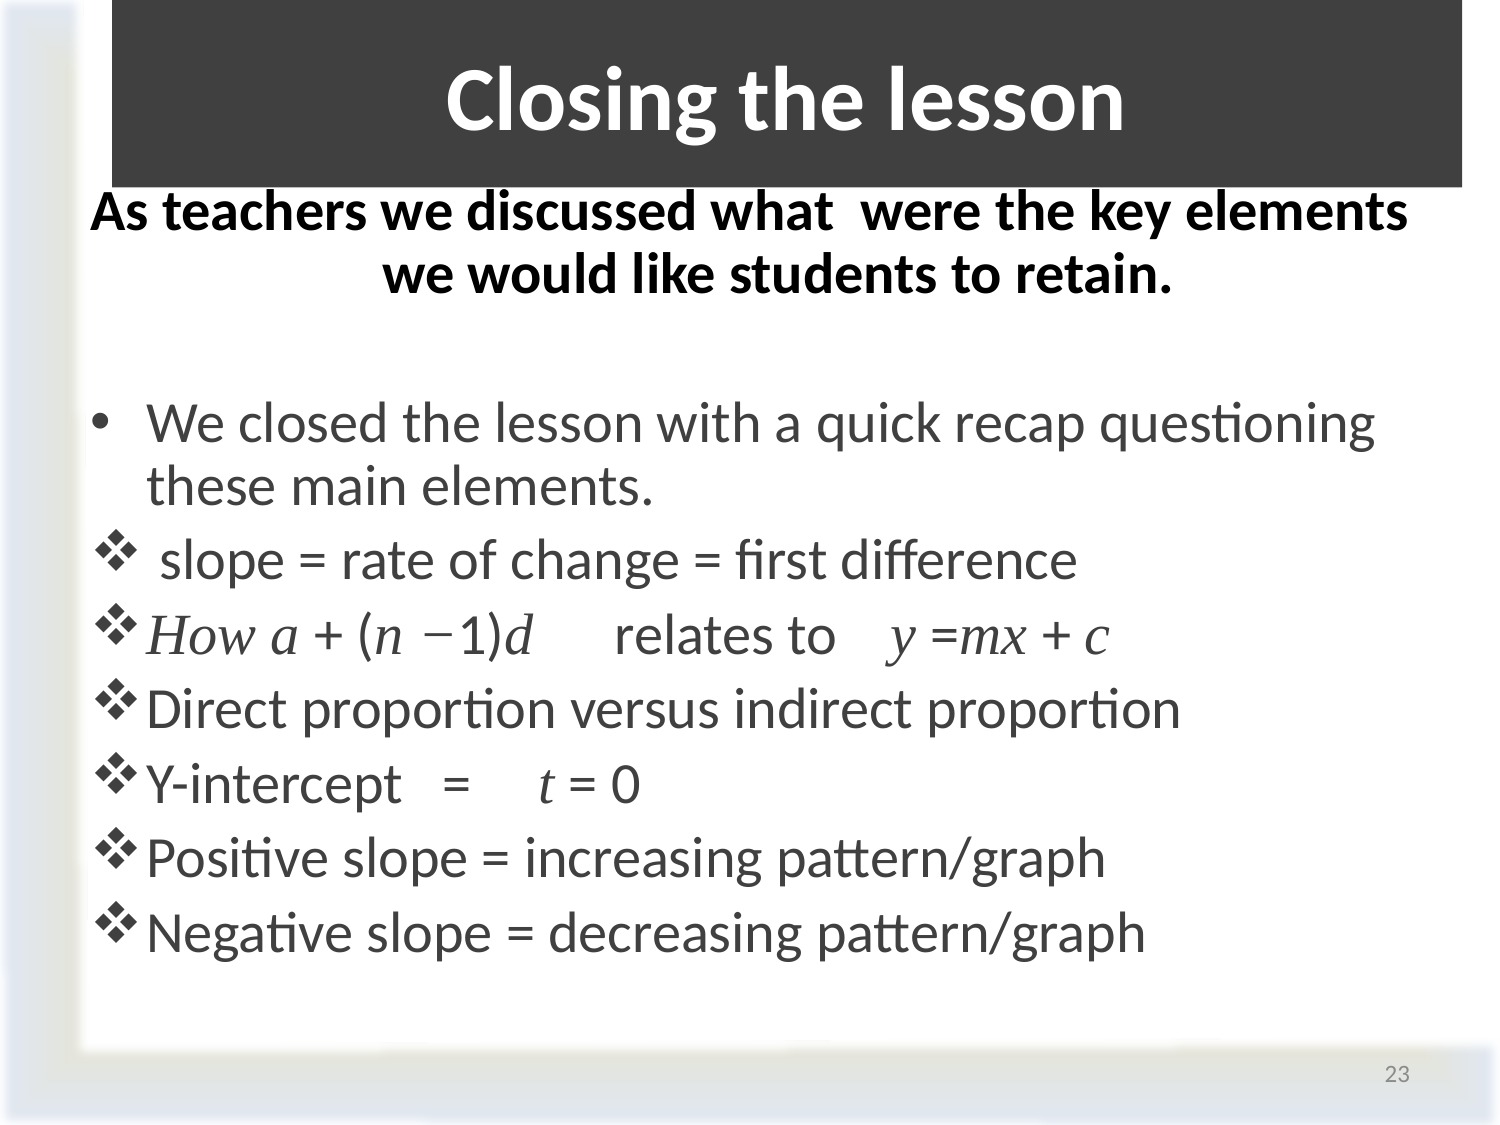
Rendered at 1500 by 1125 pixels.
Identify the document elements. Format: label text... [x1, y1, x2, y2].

slide_number 23 [1074, 1042, 1425, 1103]
title Closing the lesson [111, 0, 1463, 188]
list As teachers we discussed what were the key elements we would like students to retain. We closed the lesson with a quick recap questioning these main elements. slope = rate of change = first difference How a + (n −1)d relates to y =mx + c Direct proportion versus indirect proportion Y-intercept = t = 0 Positive slope = increasing pattern/graph Negative slope = decreasing pattern/graph [74, 172, 1426, 1059]
